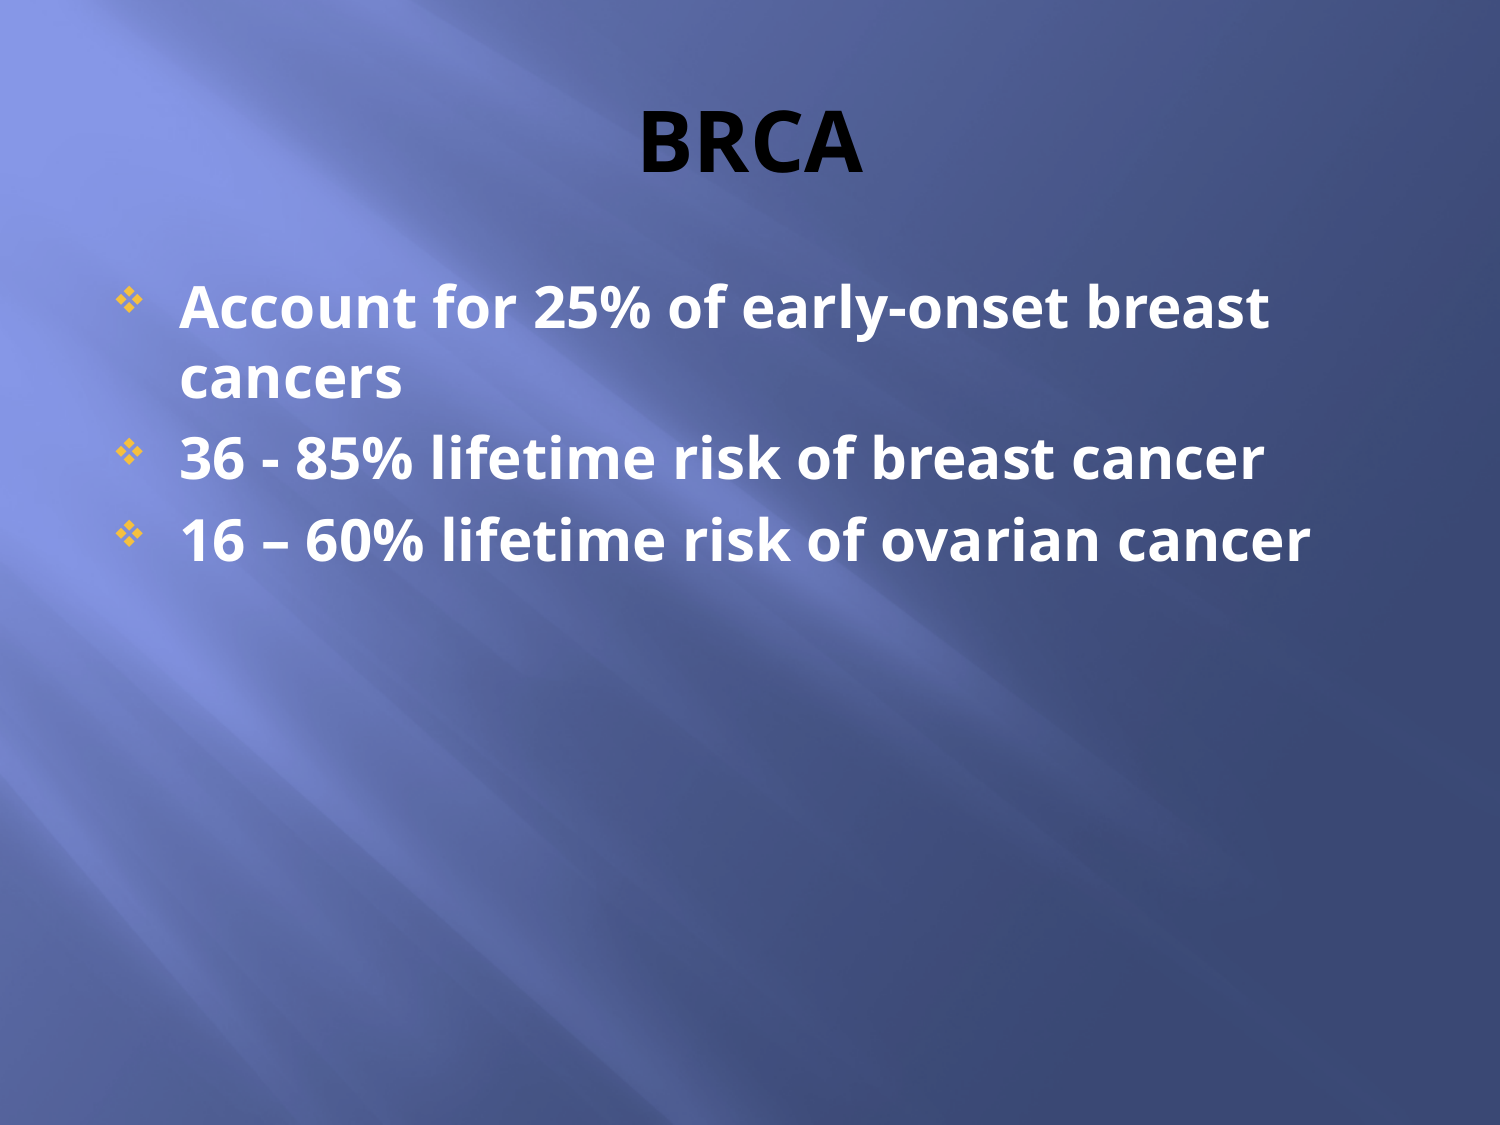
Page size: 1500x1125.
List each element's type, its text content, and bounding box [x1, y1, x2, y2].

title BRCA [75, 45, 1425, 233]
list Account for 25% of early-onset breast cancers 36 - 85% lifetime risk of breast cancer 16 – 60% lifetime risk of ovarian cancer [75, 262, 1425, 1035]
